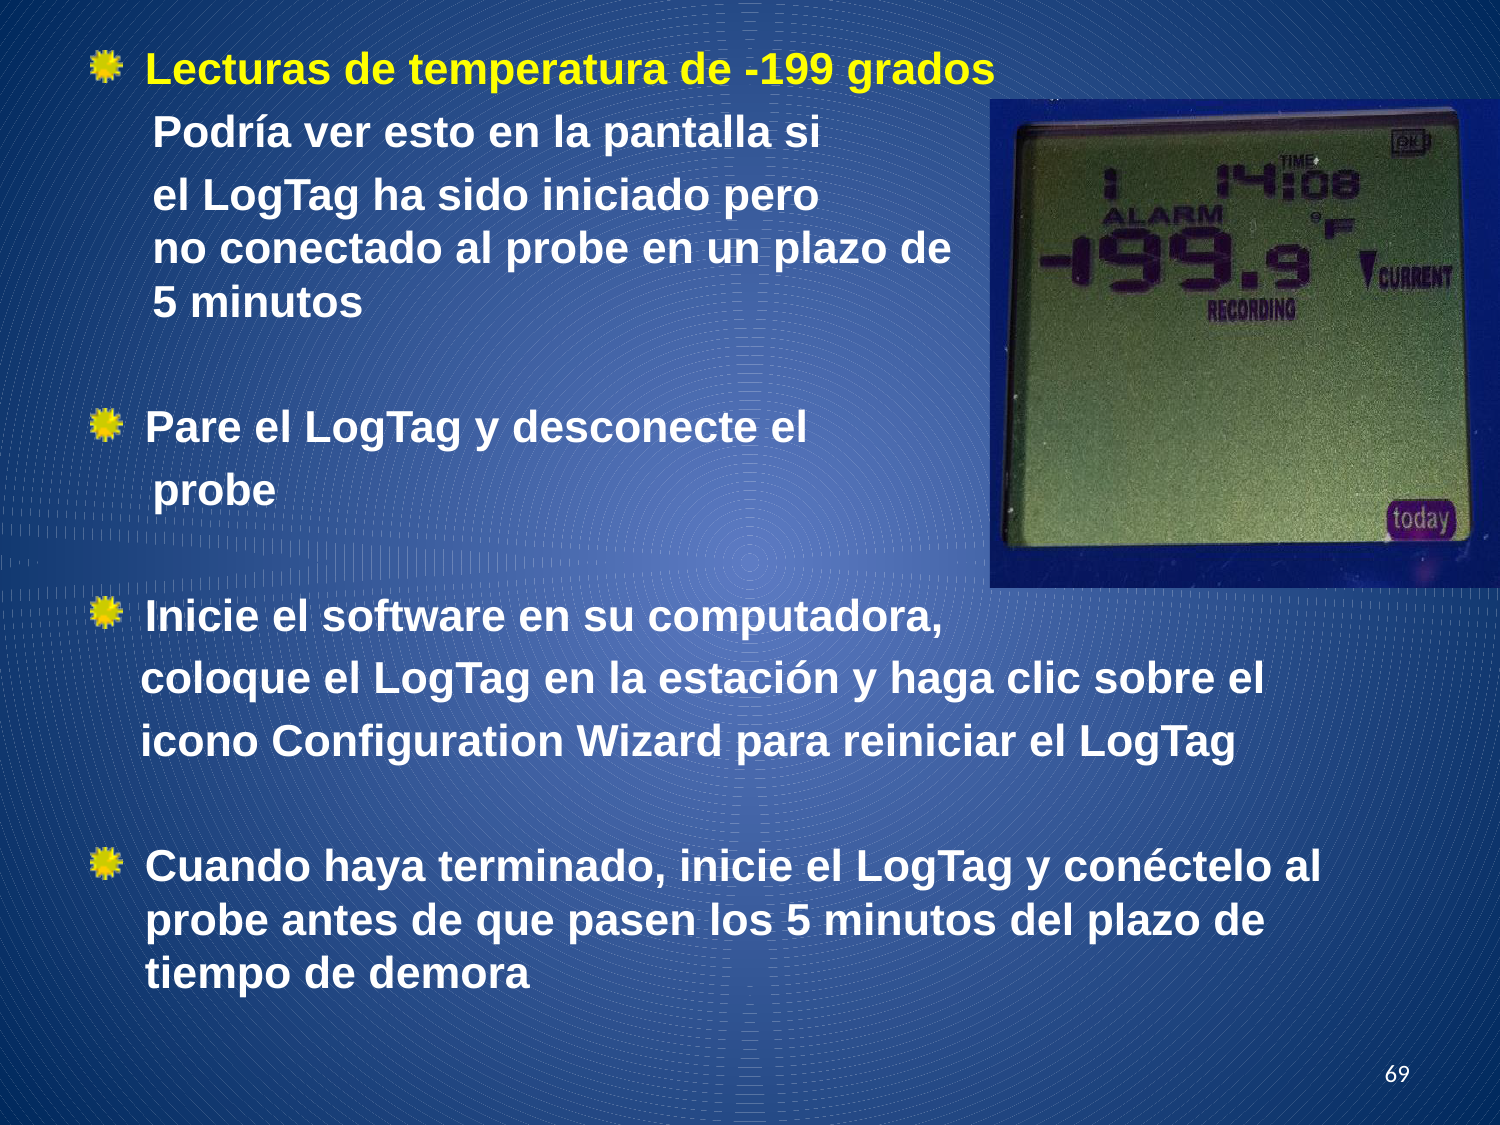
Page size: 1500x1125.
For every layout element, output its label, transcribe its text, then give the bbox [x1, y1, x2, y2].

picture [90, 596, 123, 629]
slide_number 69 [1074, 1042, 1425, 1103]
picture [90, 847, 123, 880]
picture [90, 50, 123, 83]
picture [90, 408, 123, 442]
picture [989, 99, 1500, 588]
list Lecturas de temperatura de -199 grados Podría ver esto en la pantalla si el LogTag ha sido iniciado pero no conectado al probe en un plazo de 5 minutos Pare el LogTag y desconecte el probe Inicie el software en su computadora, coloque el LogTag en la estación y haga clic sobre el icono Configuration Wizard para reiniciar el LogTag Cuando haya terminado, inicie el LogTag y conéctelo al probe antes de que pasen los 5 minutos del plazo de tiempo de demora [75, 32, 1425, 1013]
